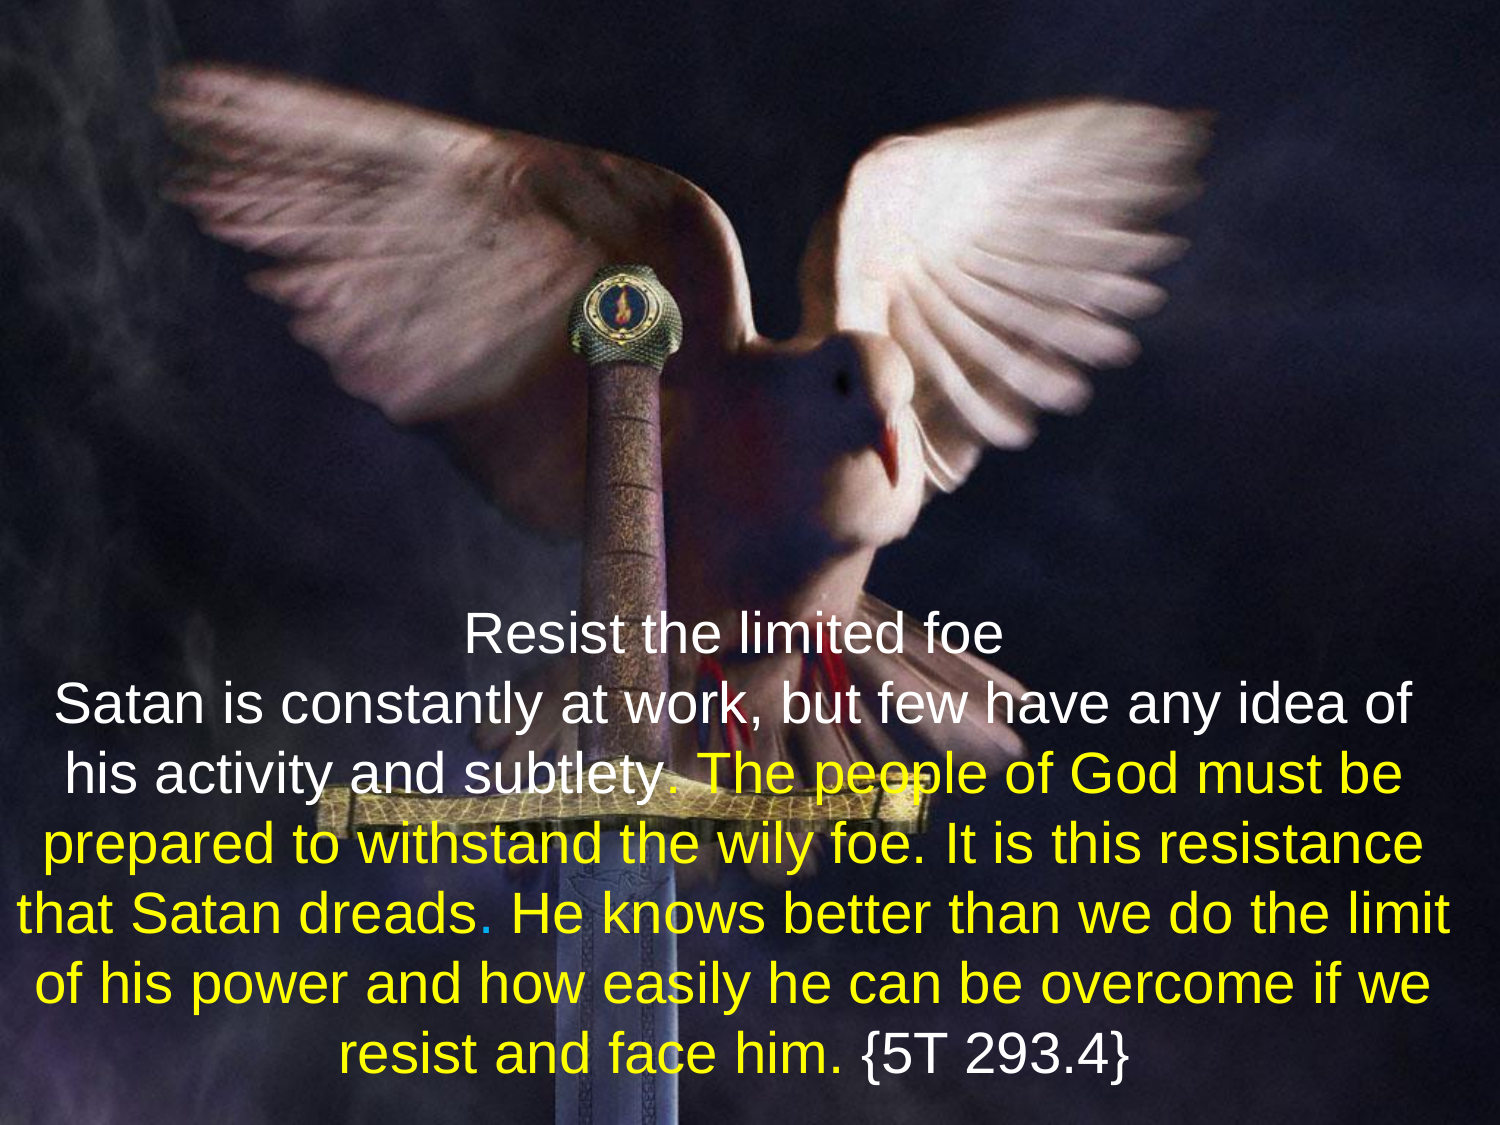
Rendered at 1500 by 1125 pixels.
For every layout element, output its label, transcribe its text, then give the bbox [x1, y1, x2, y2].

text_box Resist the limited foe Satan is constantly at work, but few have any idea of his activity and subtlety. The people of God must be prepared to withstand the wily foe. It is this resistance that Satan dreads. He knows better than we do the limit of his power and how easily he can be overcome if we resist and face him. {5T 293.4} [0, 587, 1472, 1093]
picture [0, 0, 1500, 1125]
